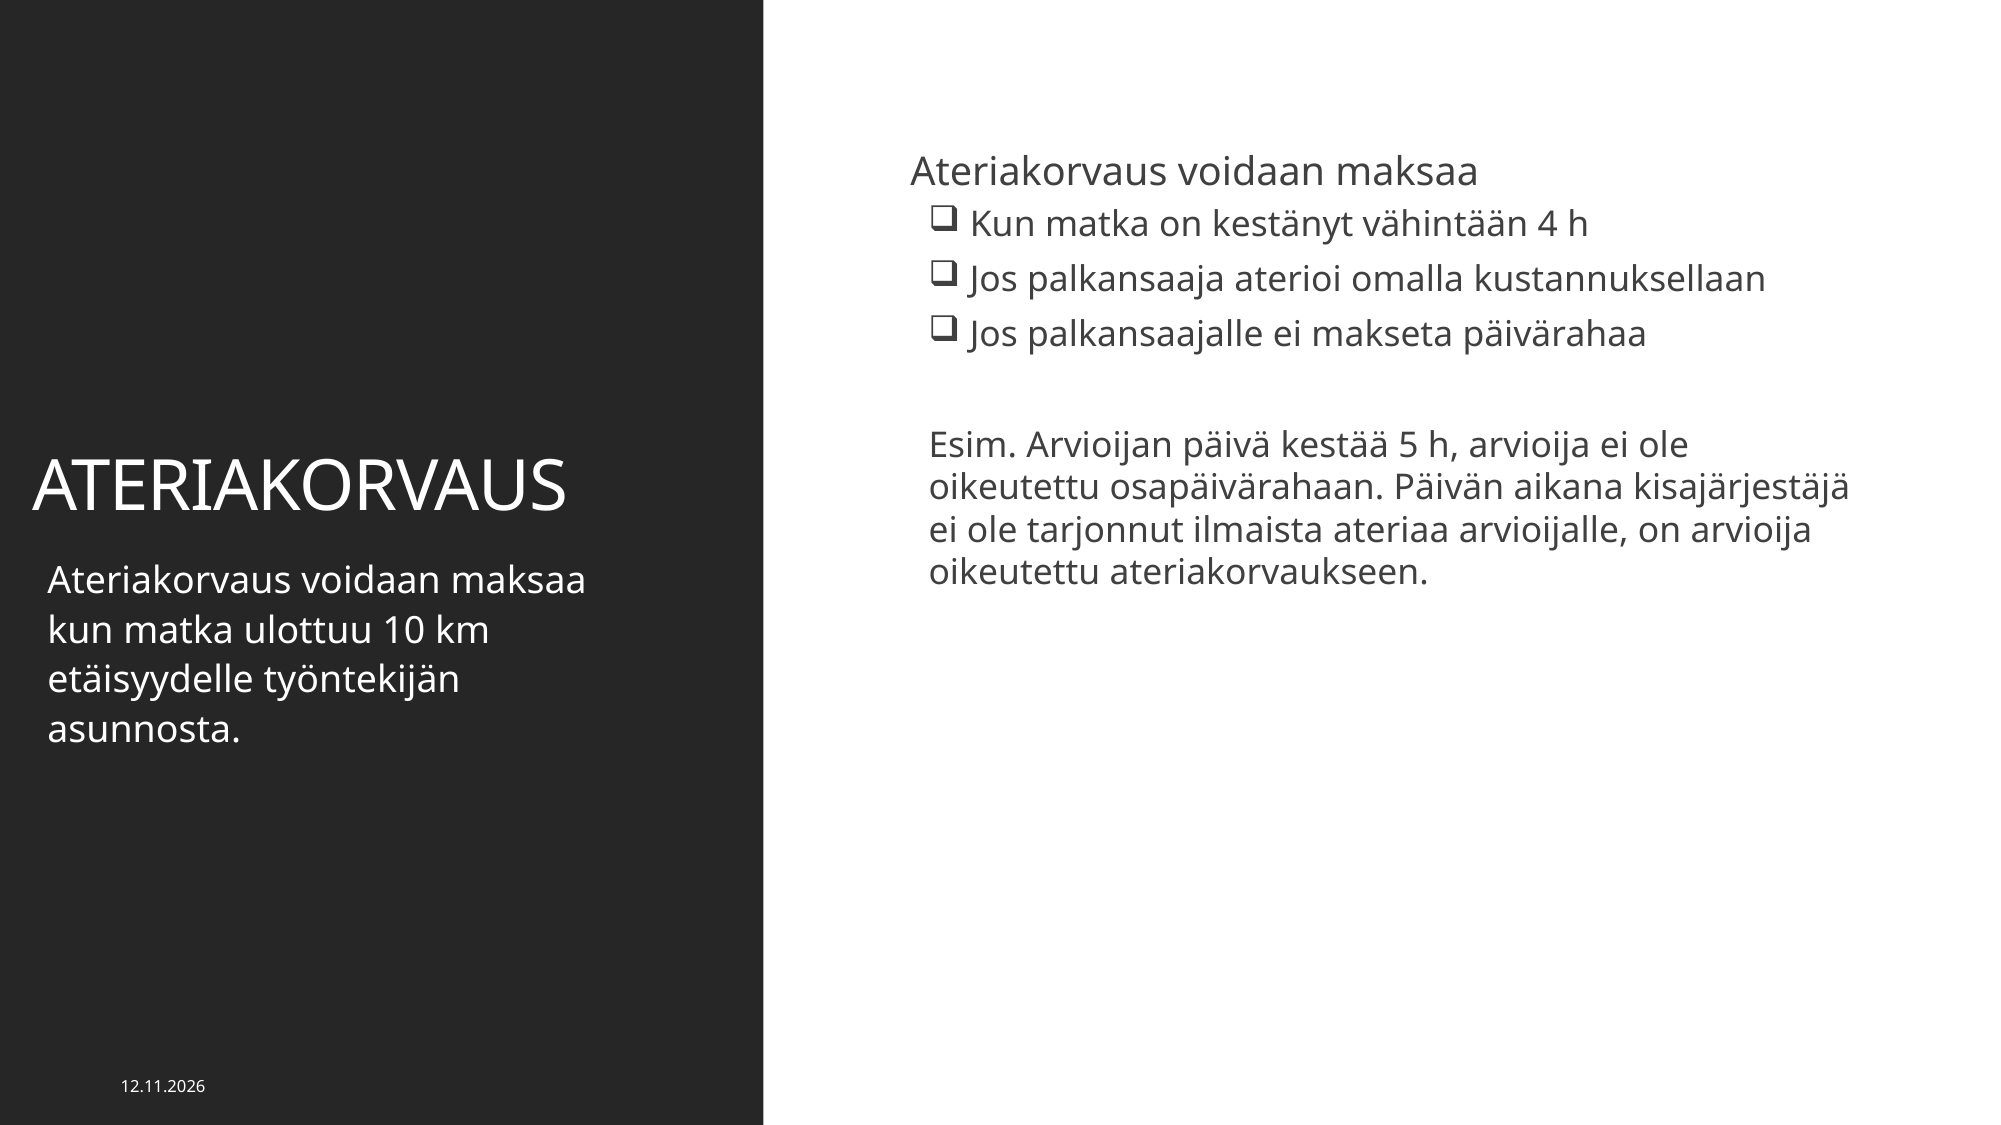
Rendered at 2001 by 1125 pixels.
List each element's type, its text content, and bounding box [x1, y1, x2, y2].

list Ateriakorvaus voidaan maksaa kun matka ulottuu 10 km etäisyydelle työntekijän asunnosta. [32, 544, 610, 1047]
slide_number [105, 1057, 683, 1118]
title ATERIAKORVAUS [17, 155, 683, 534]
list Ateriakorvaus voidaan maksaa Kun matka on kestänyt vähintään 4 h Jos palkansaaja aterioi omalla kustannuksellaan Jos palkansaajalle ei makseta päivärahaa Esim. Arvioijan päivä kestää 5 h, arvioija ei ole oikeutettu osapäivärahaan. Päivän aikana kisajärjestäjä ei ole tarjonnut ilmaista ateriaa arvioijalle, on arvioija oikeutettu ateriakorvaukseen. [895, 133, 1868, 1002]
